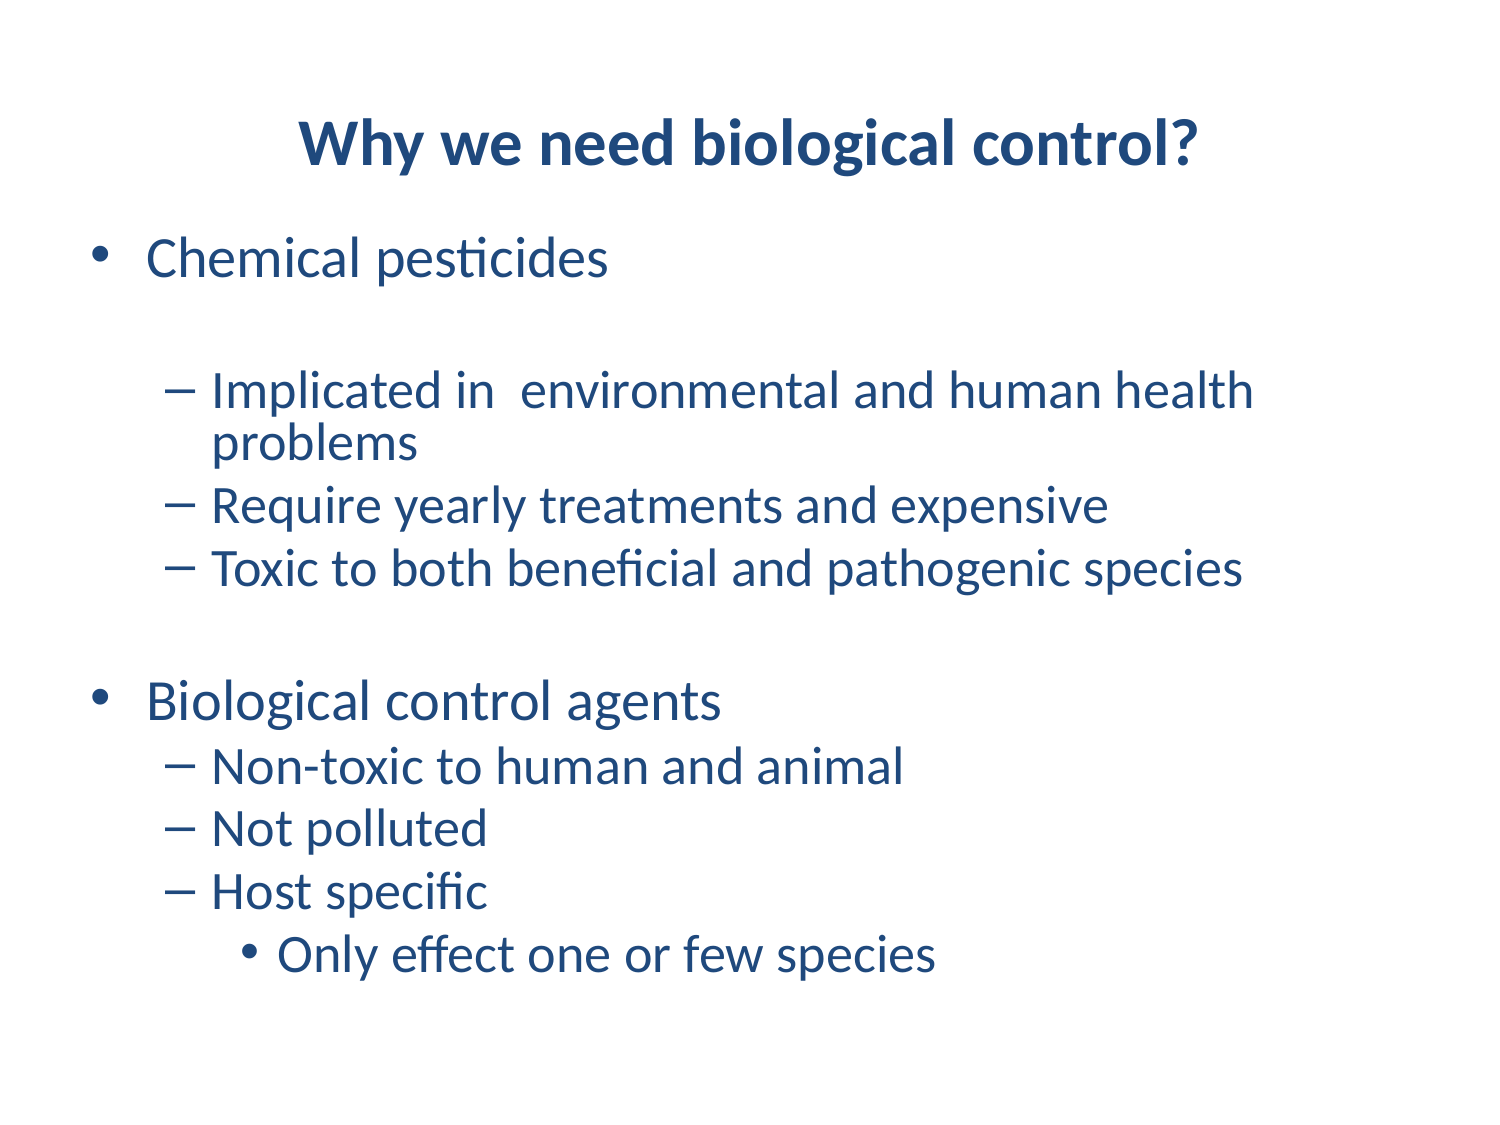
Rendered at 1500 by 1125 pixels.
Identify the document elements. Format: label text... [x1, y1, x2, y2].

list Chemical pesticides Implicated in environmental and human health problems Require yearly treatments and expensive Toxic to both beneficial and pathogenic species Biological control agents Non-toxic to human and animal Not polluted Host specific Only effect one or few species [75, 224, 1425, 968]
title Why we need biological control? [75, 45, 1425, 224]
